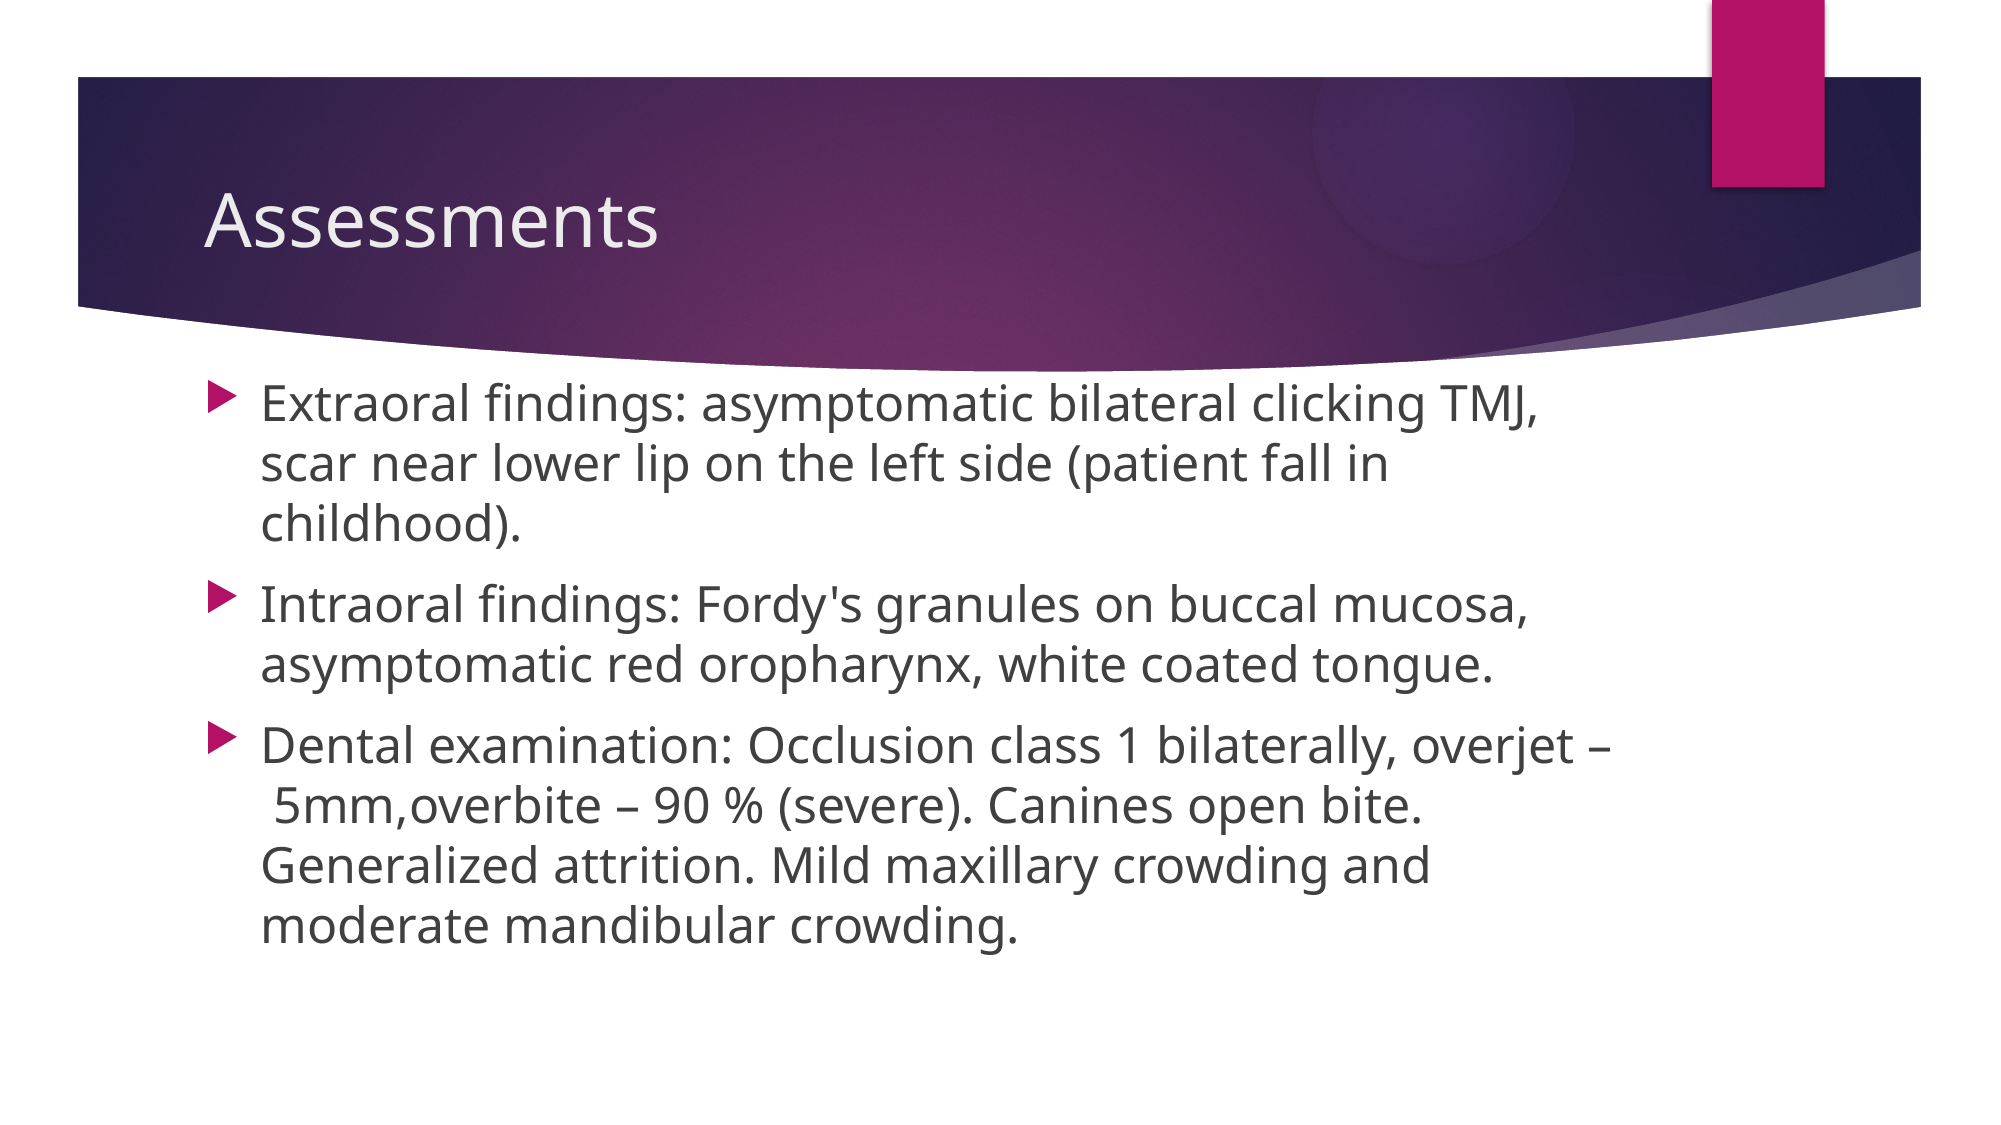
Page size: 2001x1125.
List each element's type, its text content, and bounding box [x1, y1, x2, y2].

title Assessments [189, 159, 1627, 276]
list Extraoral findings: asymptomatic bilateral clicking TMJ, scar near lower lip on the left side (patient fall in childhood). Intraoral findings: Fordy's granules on buccal mucosa, asymptomatic red oropharynx, white coated tongue. Dental examination: Occlusion class 1 bilaterally, overjet – 5mm,overbite – 90 % (severe). Canines open bite. Generalized attrition. Mild maxillary crowding and moderate mandibular crowding. [189, 363, 1638, 988]
